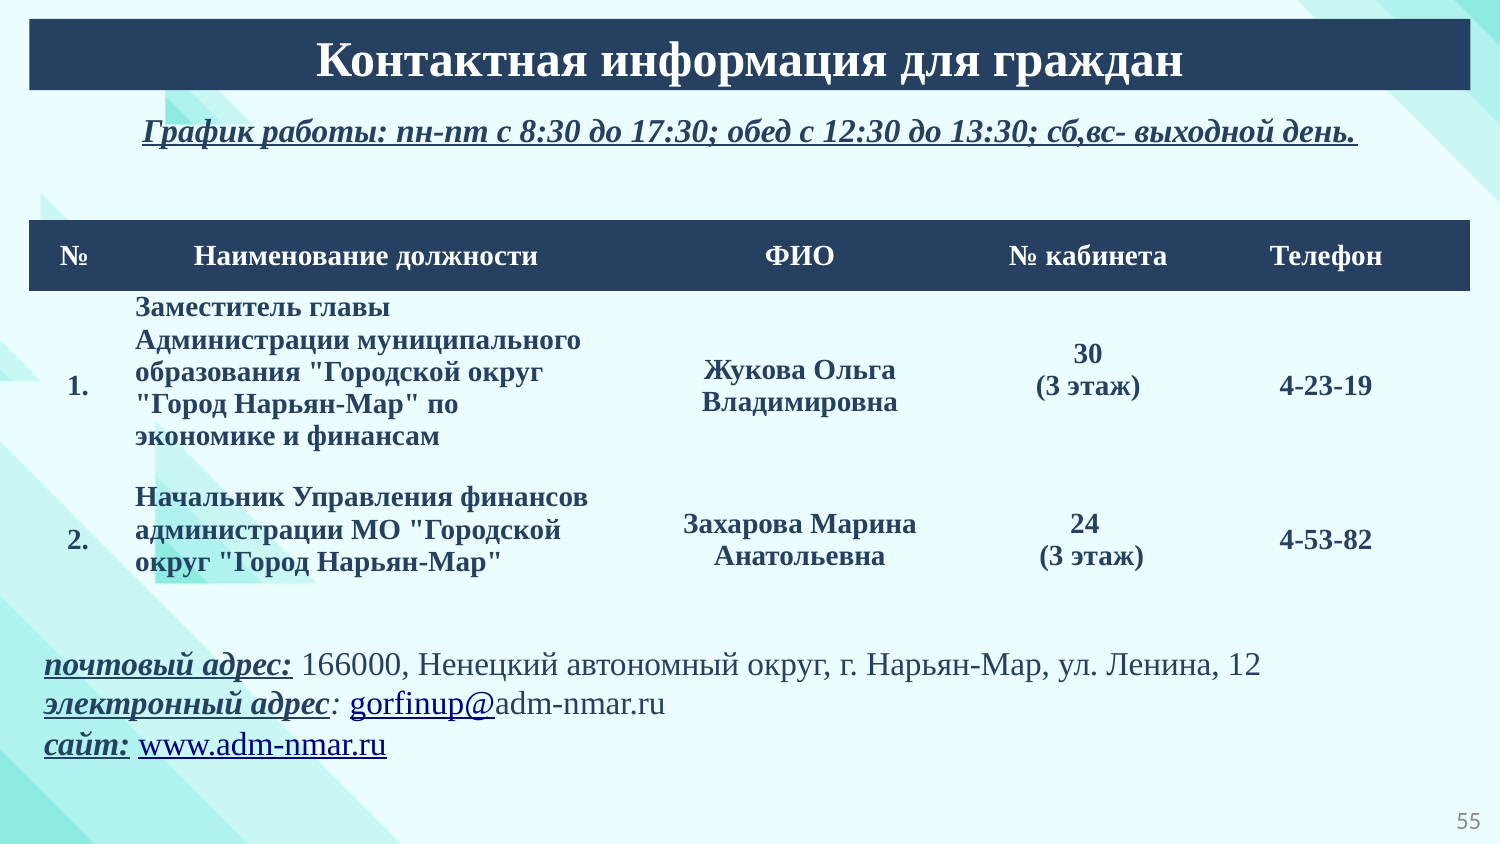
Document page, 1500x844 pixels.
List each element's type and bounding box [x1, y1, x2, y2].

picture [0, 0, 1500, 844]
table_header [29, 220, 1470, 291]
text_box [29, 634, 1471, 769]
table_cell [29, 291, 1470, 599]
text_box [29, 101, 1471, 197]
slide_number [1146, 797, 1497, 843]
text_box [29, 18, 1471, 91]
